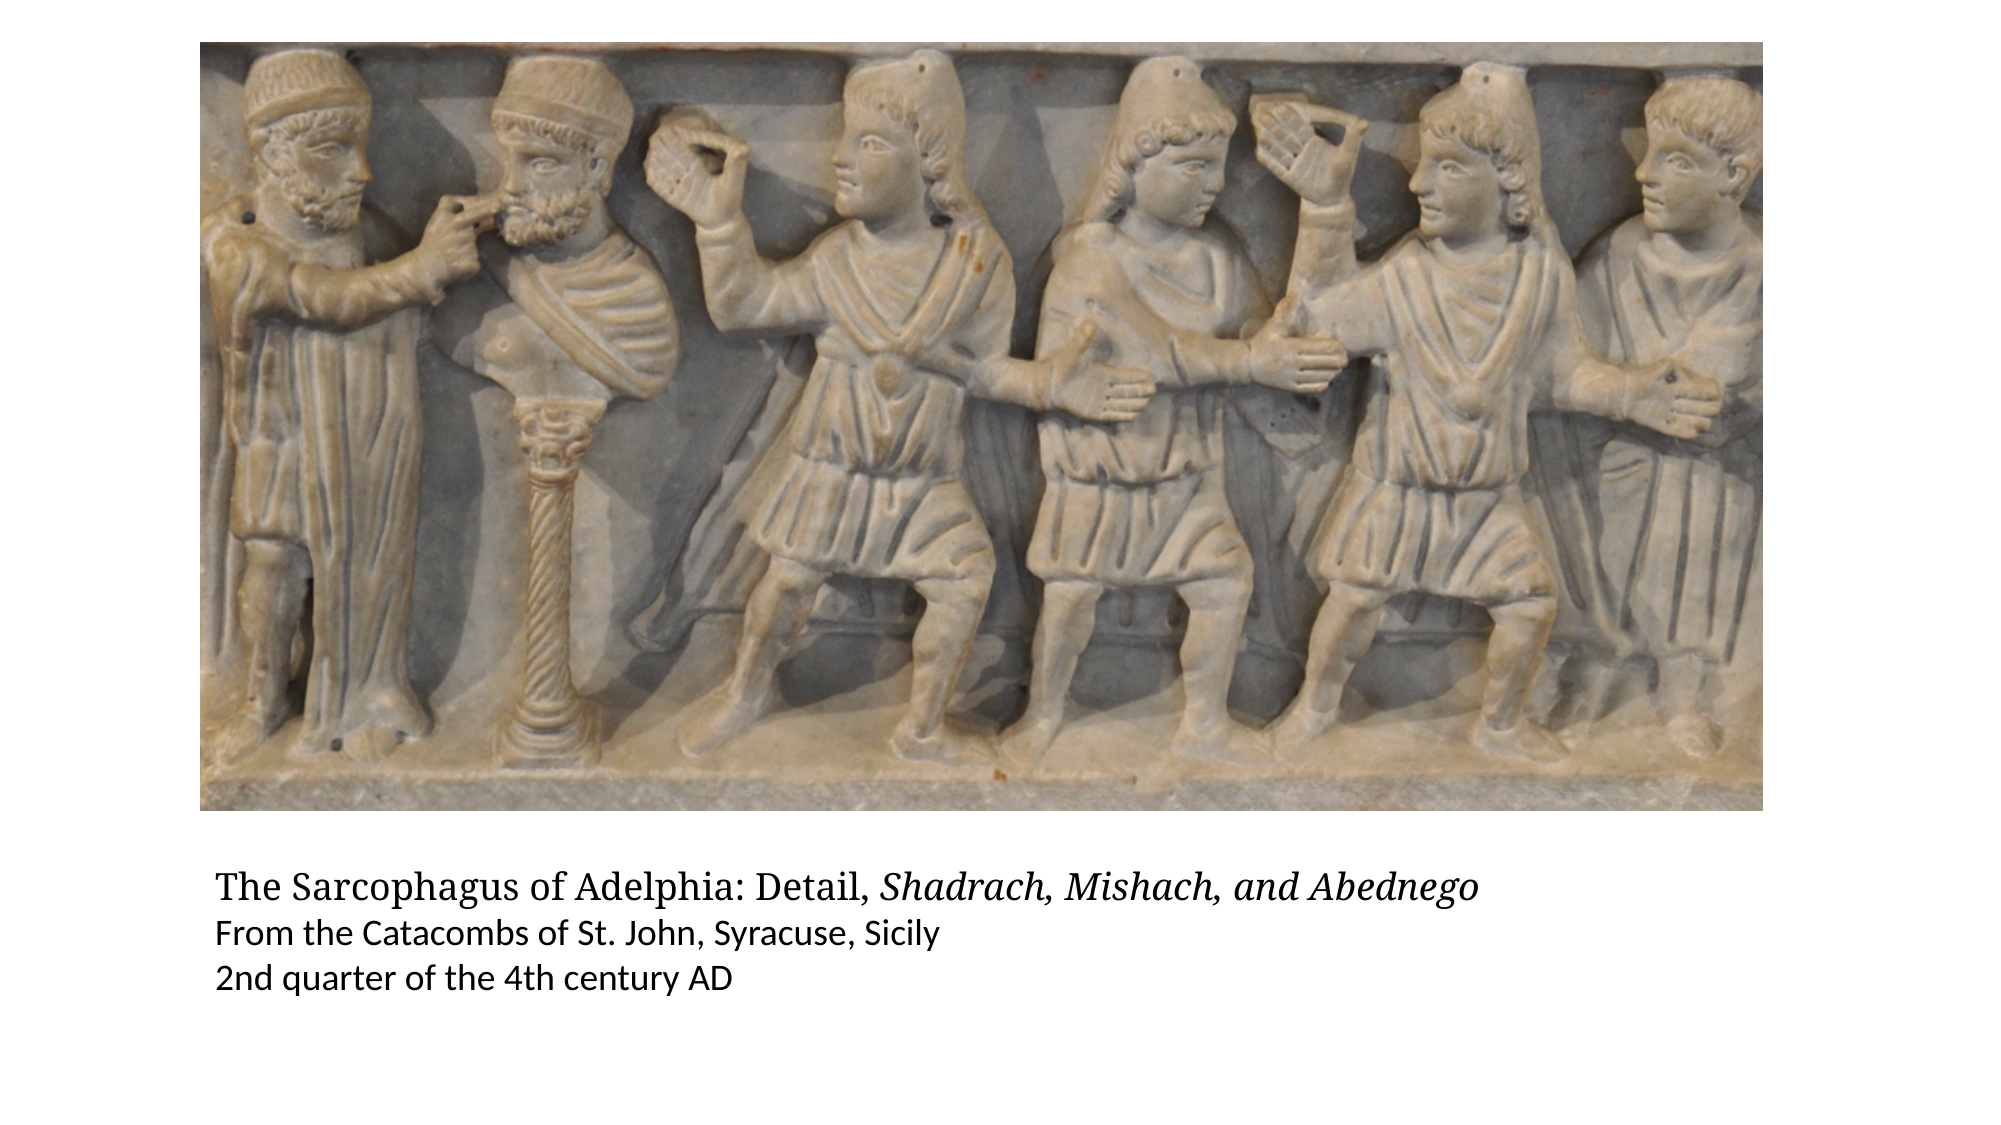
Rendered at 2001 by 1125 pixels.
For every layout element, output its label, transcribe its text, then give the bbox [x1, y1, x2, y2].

text_box The Sarcophagus of Adelphia: Detail, Shadrach, Mishach, and Abednego From the Catacombs of St. John, Syracuse, Sicily 2nd quarter of the 4th century AD [200, 855, 1535, 1005]
picture [200, 42, 1763, 811]
